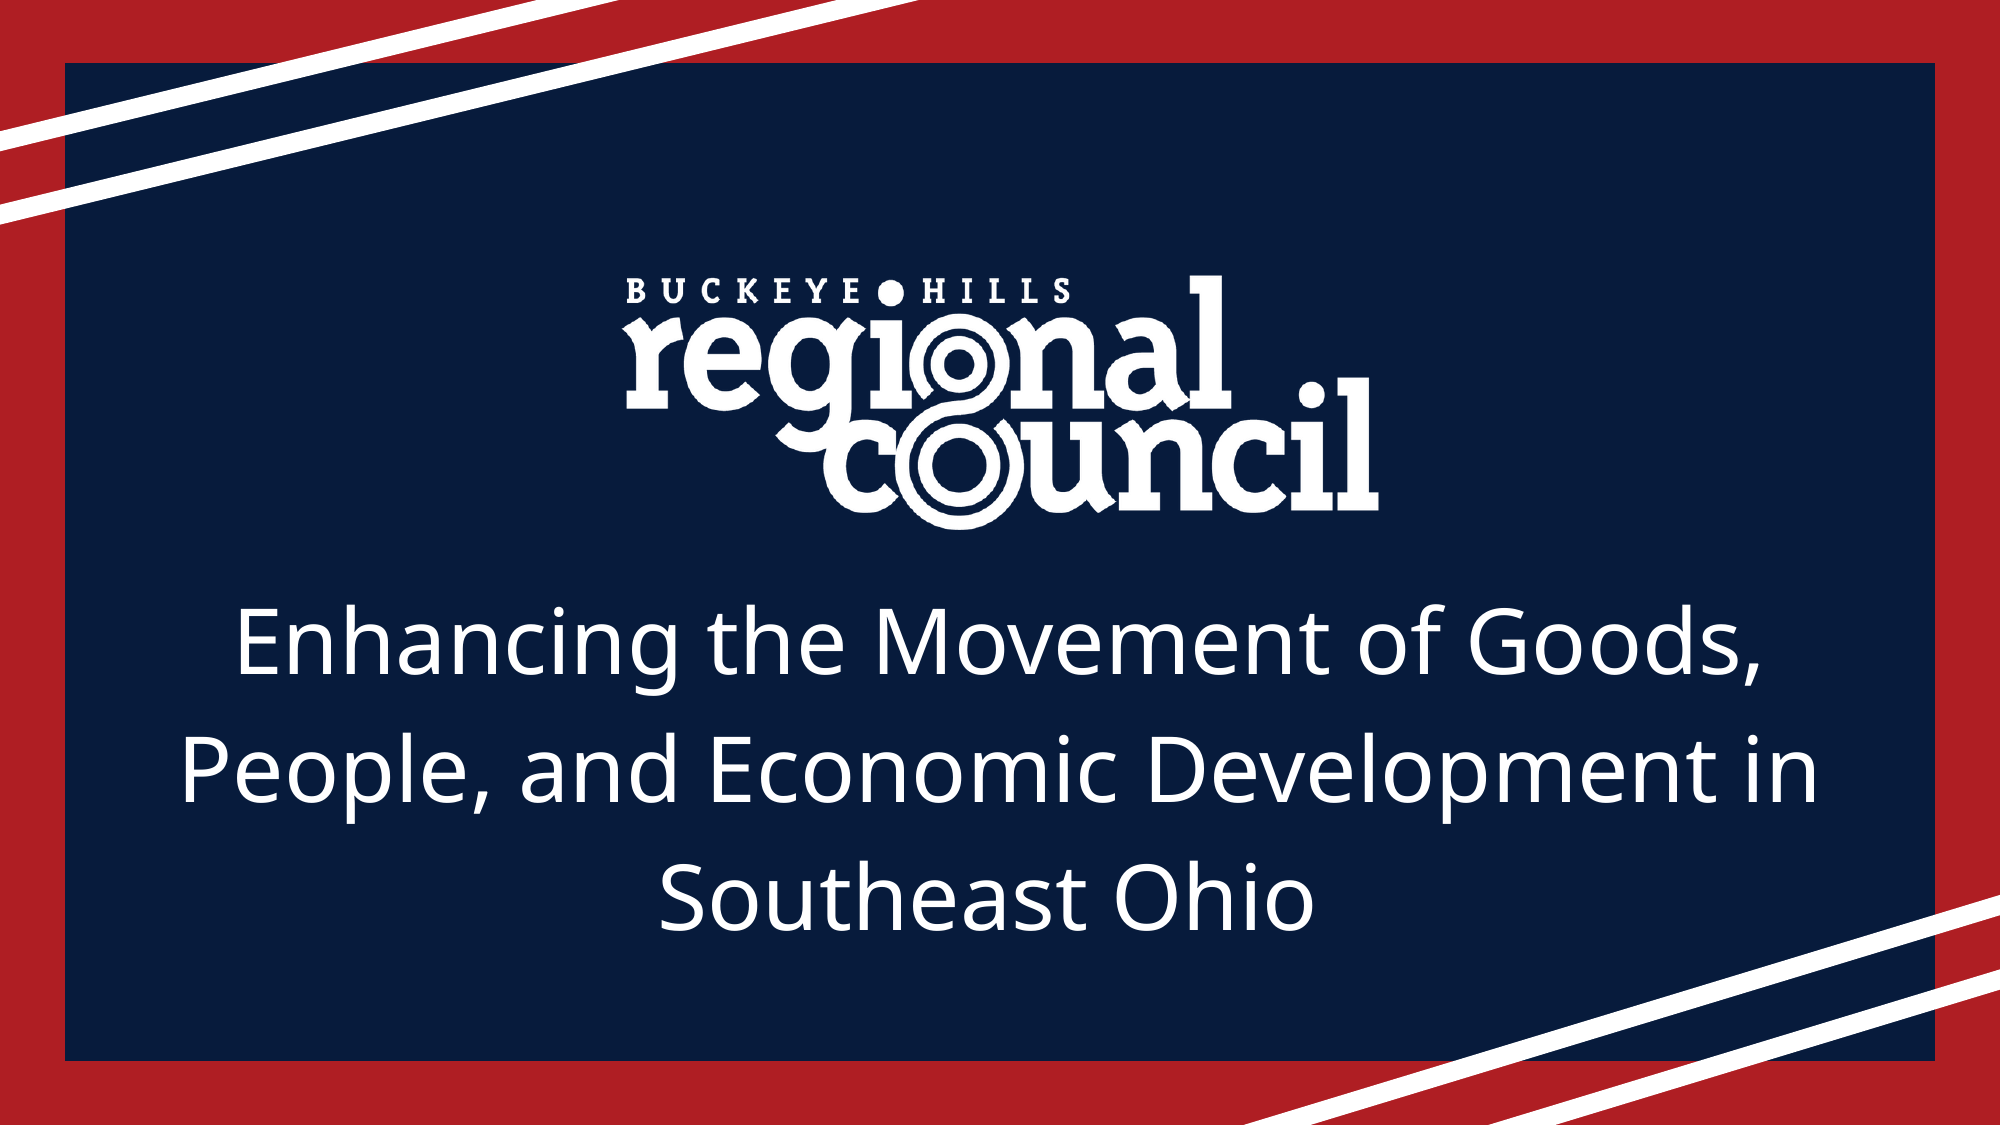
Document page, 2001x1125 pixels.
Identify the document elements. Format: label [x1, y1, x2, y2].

text_box [1109, 792, 2000, 1125]
text_box [64, 63, 1935, 1062]
text_box [0, 0, 944, 328]
